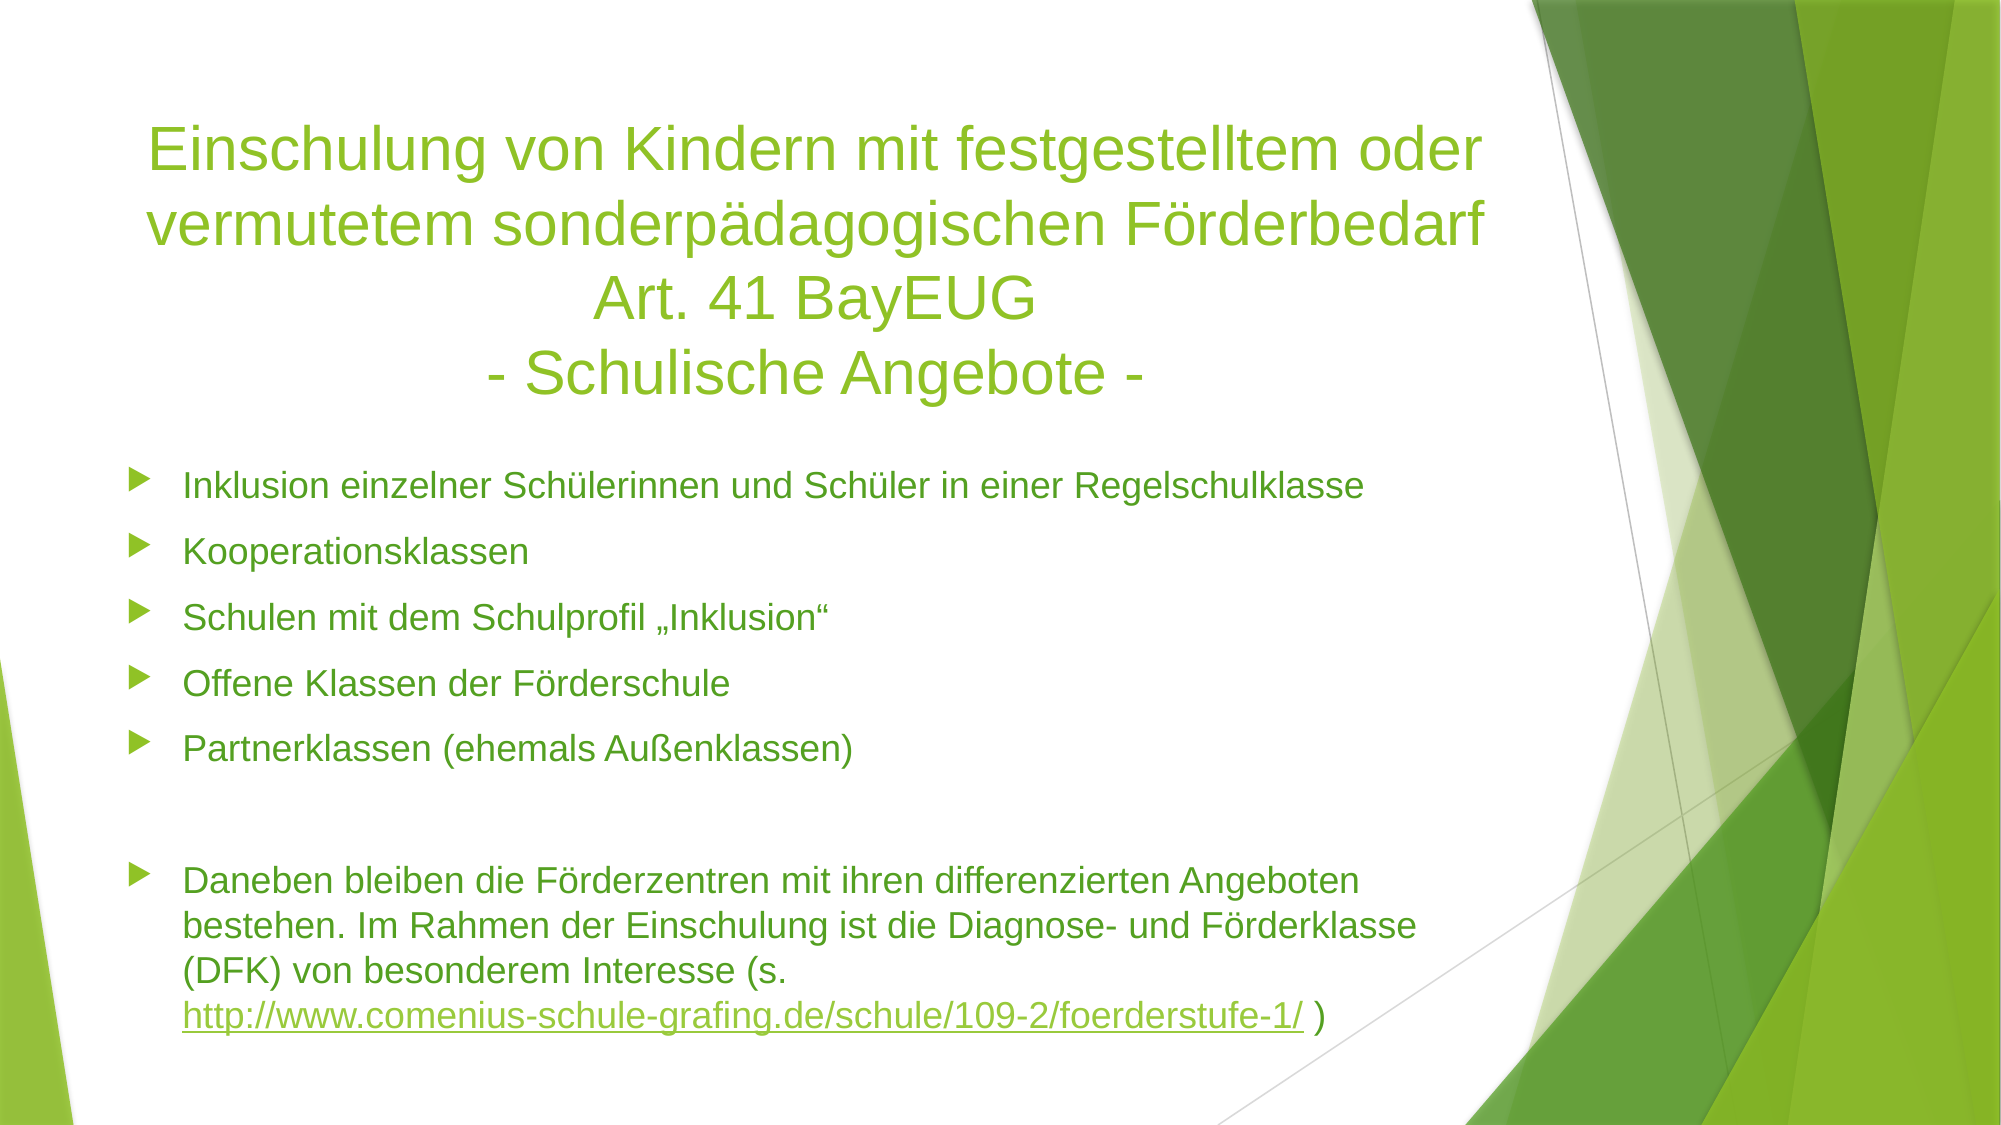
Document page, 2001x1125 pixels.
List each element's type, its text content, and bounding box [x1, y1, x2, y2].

list Inklusion einzelner Schülerinnen und Schüler in einer Regelschulklasse Kooperationsklassen Schulen mit dem Schulprofil „Inklusion“ Offene Klassen der Förderschule Partnerklassen (ehemals Außenklassen) Daneben bleiben die Förderzentren mit ihren differenzierten Angeboten bestehen. Im Rahmen der Einschulung ist die Diagnose- und Förderklasse (DFK) von besonderem Interesse (s. http://www.comenius-schule-grafing.de/schule/109-2/foerderstufe-1/ ) [111, 453, 1522, 1091]
title Einschulung von Kindern mit festgestelltem oder vermutetem sonderpädagogischen Förderbedarf Art. 41 BayEUG - Schulische Angebote - [111, 99, 1522, 317]
